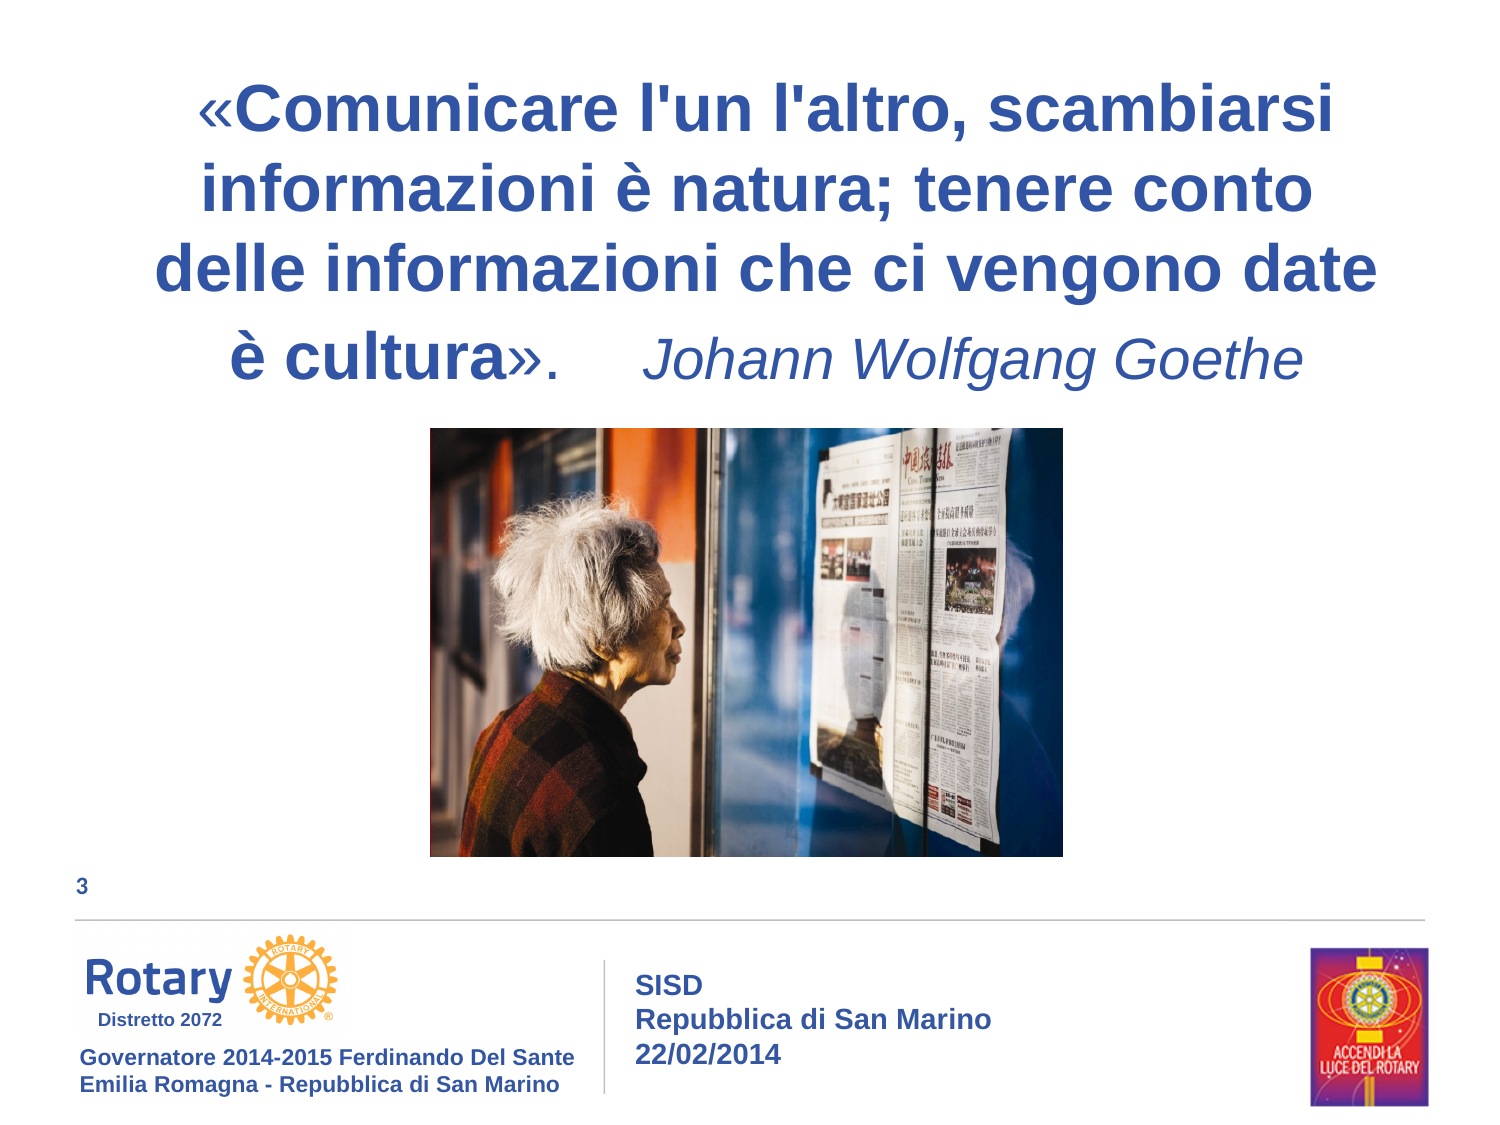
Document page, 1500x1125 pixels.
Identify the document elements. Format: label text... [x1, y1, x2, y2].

picture [1297, 924, 1470, 1125]
text_box «Comunicare l'un l'altro, scambiarsi informazioni è natura; tenere conto delle informazioni che ci vengono date è cultura». Johann Wolfgang Goethe [34, 57, 1500, 475]
picture [430, 428, 1063, 857]
picture [76, 924, 348, 1035]
